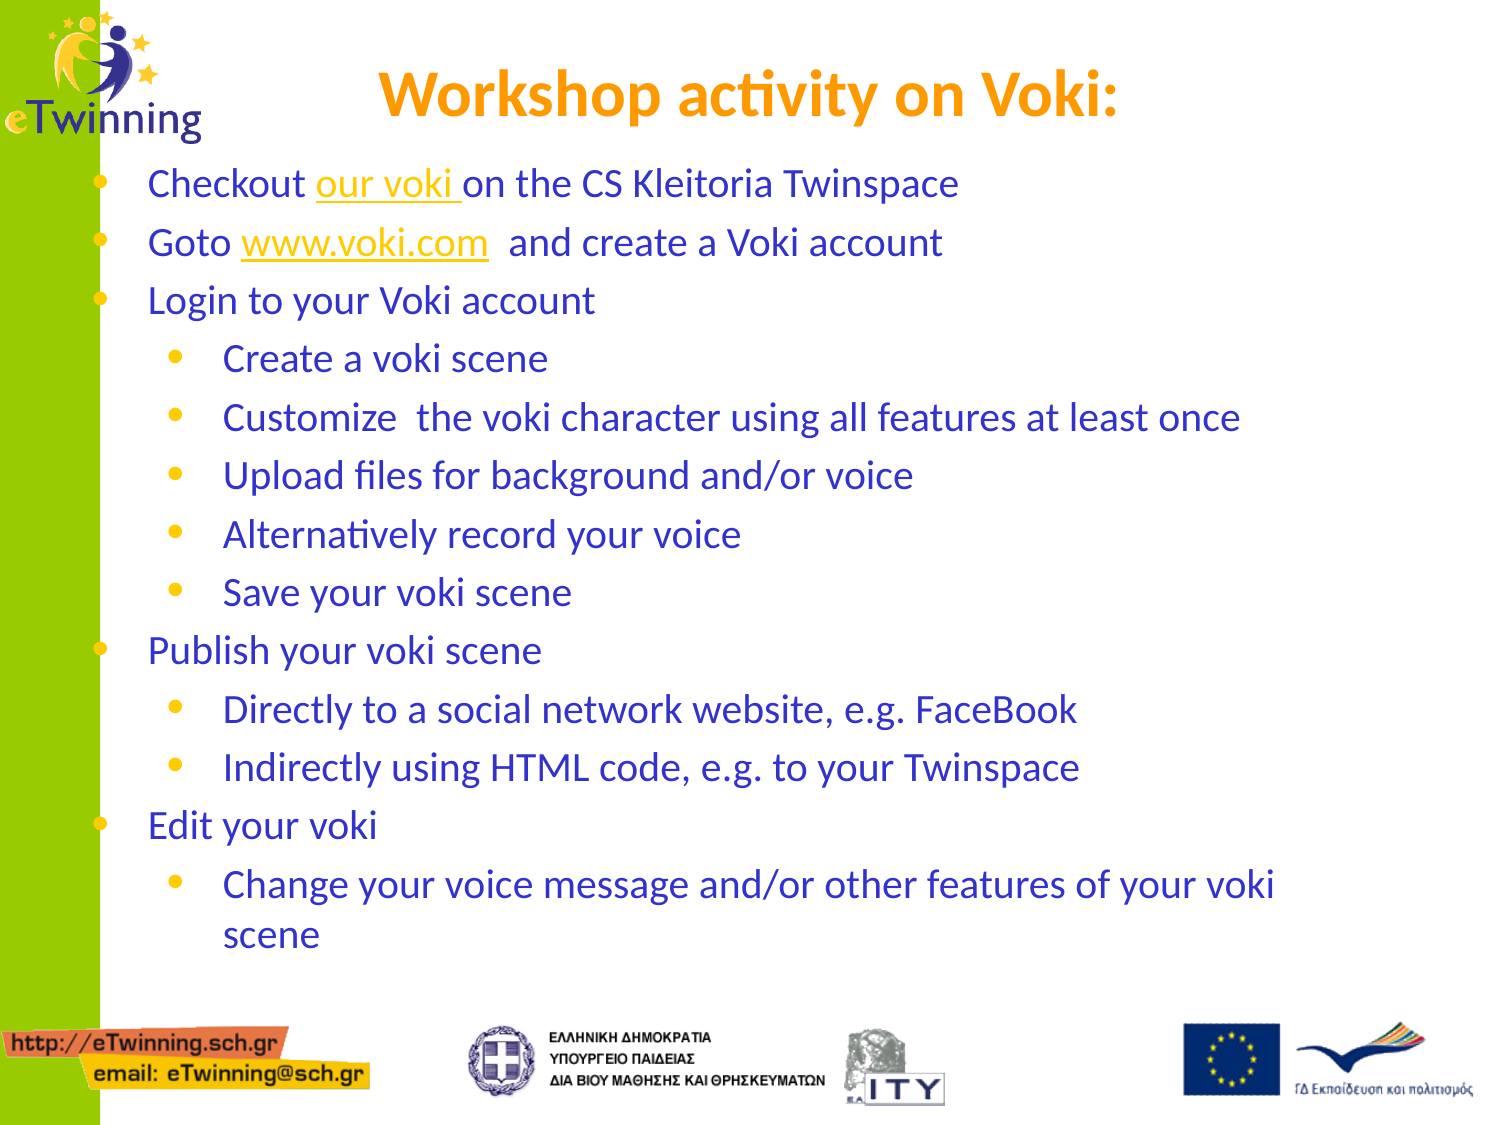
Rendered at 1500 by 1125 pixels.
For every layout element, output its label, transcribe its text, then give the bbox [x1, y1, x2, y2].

picture [0, 1025, 375, 1091]
title Workshop activity on Voki: [74, 30, 1426, 150]
picture [1174, 1011, 1483, 1107]
picture [5, 10, 201, 144]
text_box Checkout our voki on the CS Kleitoria Twinspace Goto www.voki.com and create a Voki account Login to your Voki account Create a voki scene Customize the voki character using all features at least once Upload files for background and/or voice Alternatively record your voice Save your voki scene Publish your voki scene Directly to a social network website, e.g. FaceBook Indirectly using HTML code, e.g. to your Twinspace Edit your voki Change your voice message and/or other features of your voki scene [76, 148, 1388, 1000]
picture [466, 1019, 833, 1106]
picture [844, 1027, 945, 1106]
